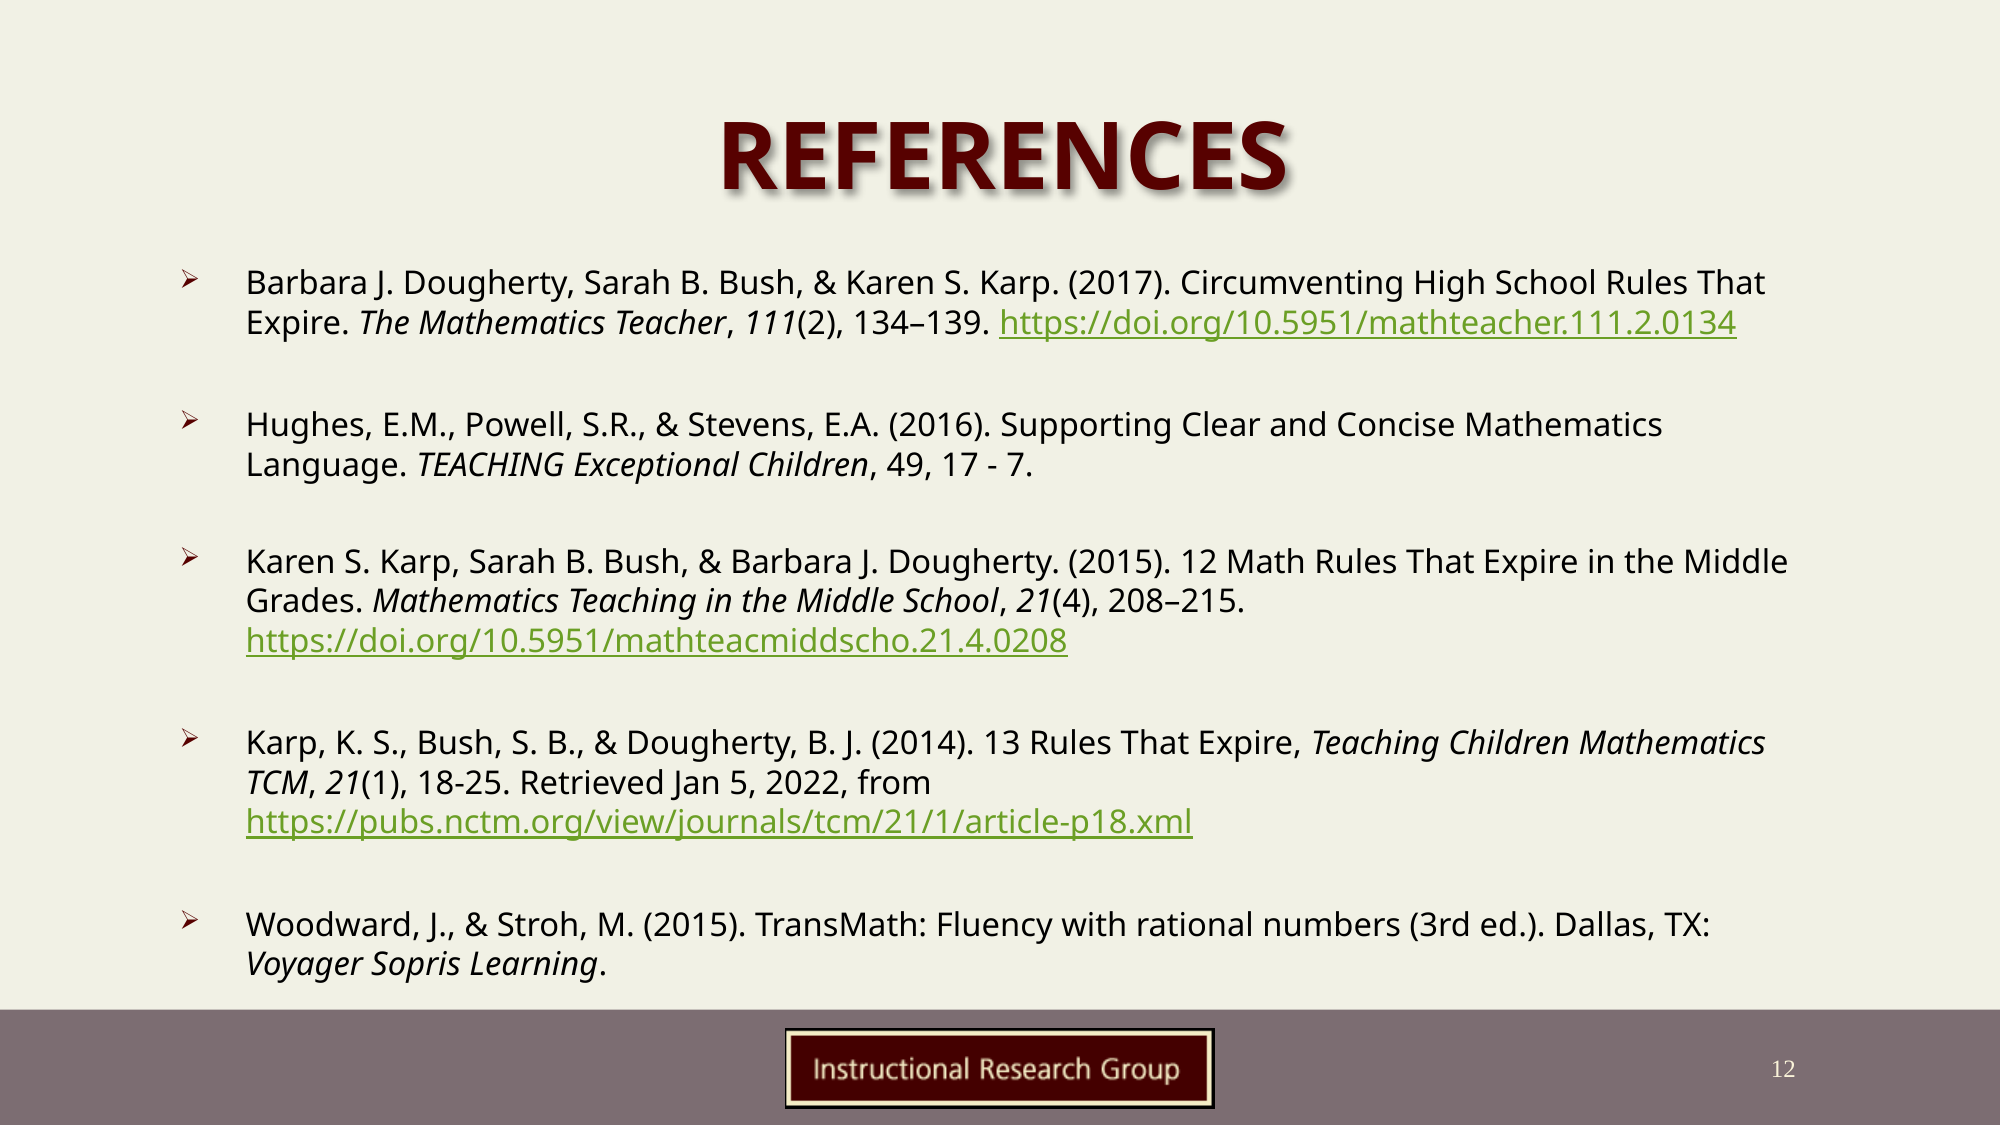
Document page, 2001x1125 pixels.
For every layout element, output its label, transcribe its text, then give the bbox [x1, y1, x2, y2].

title References [86, 47, 1919, 271]
picture [785, 1028, 1215, 1109]
slide_number 12 [1530, 1037, 1811, 1098]
list Barbara J. Dougherty, Sarah B. Bush, & Karen S. Karp. (2017). Circumventing High School Rules That Expire. The Mathematics Teacher, 111(2), 134–139. https://doi.org/10.5951/mathteacher.111.2.0134 Hughes, E.M., Powell, S.R., & Stevens, E.A. (2016). Supporting Clear and Concise Mathematics Language. TEACHING Exceptional Children, 49, 17 - 7. Karen S. Karp, Sarah B. Bush, & Barbara J. Dougherty. (2015). 12 Math Rules That Expire in the Middle Grades. Mathematics Teaching in the Middle School, 21(4), 208–215. https://doi.org/10.5951/mathteacmiddscho.21.4.0208 Karp, K. S., Bush, S. B., & Dougherty, B. J. (2014). 13 Rules That Expire, Teaching Children Mathematics TCM, 21(1), 18-25. Retrieved Jan 5, 2022, from https://pubs.nctm.org/view/journals/tcm/21/1/article-p18.xml Woodward, J., & Stroh, M. (2015). TransMath: Fluency with rational numbers (3rd ed.). Dallas, TX: Voyager Sopris Learning. [164, 254, 1811, 997]
